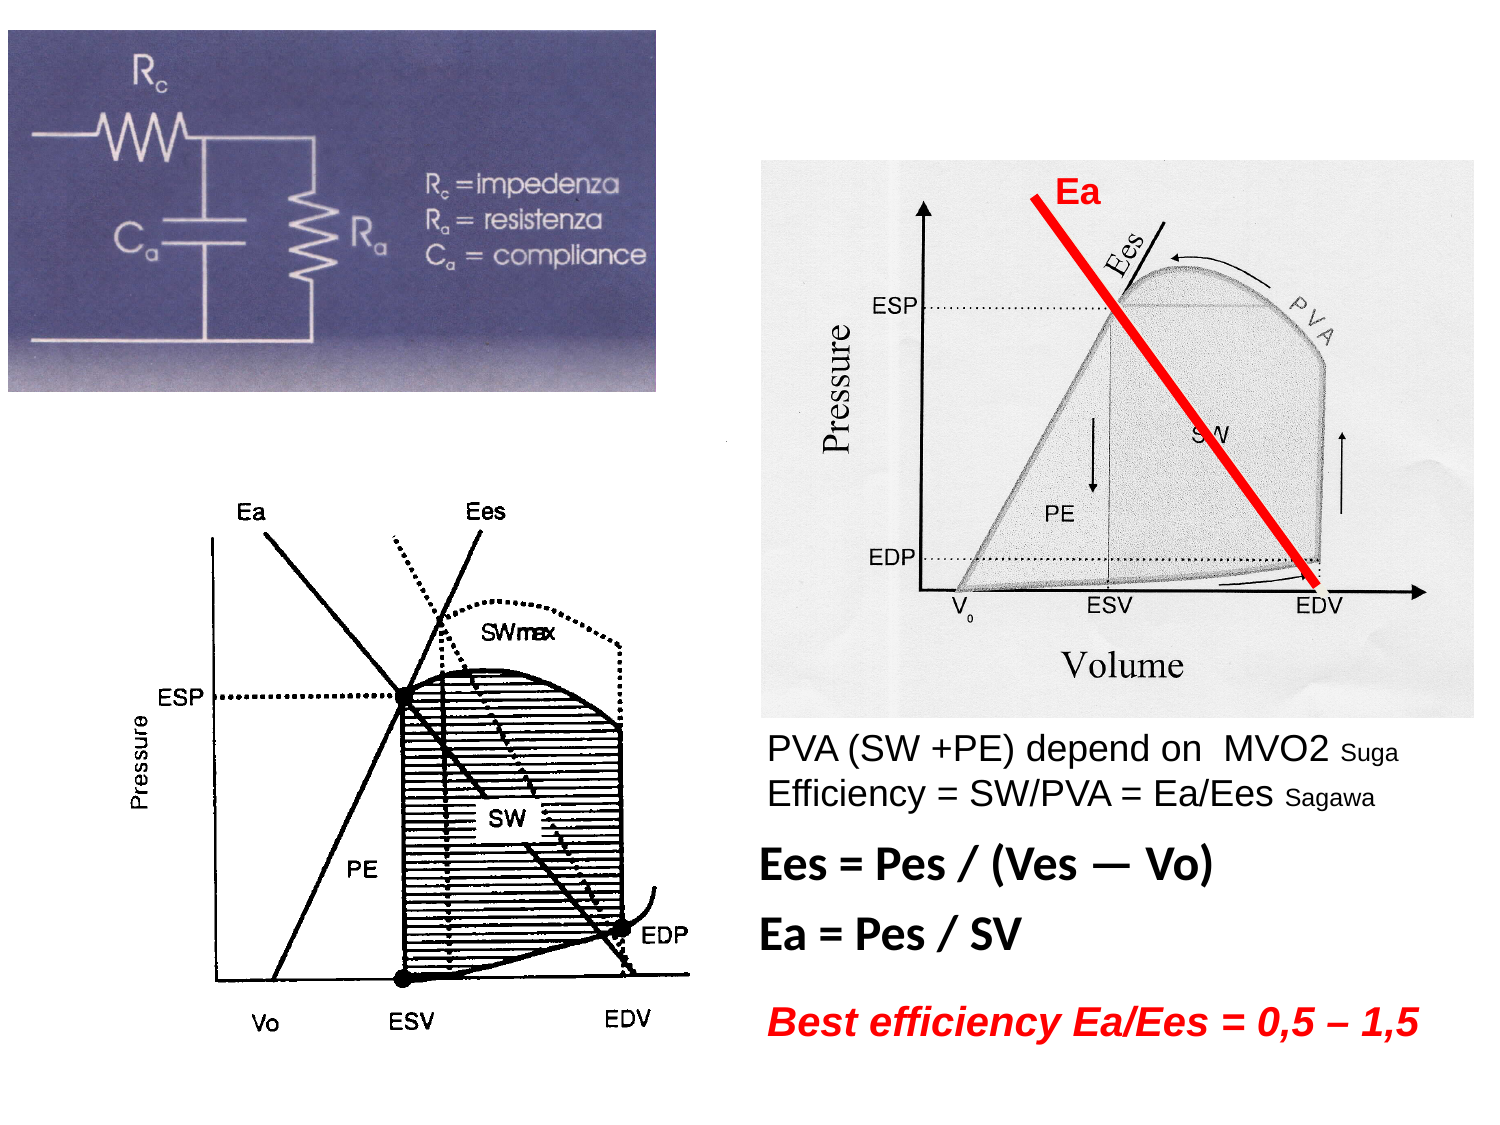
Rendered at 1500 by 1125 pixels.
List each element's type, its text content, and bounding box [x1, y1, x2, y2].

picture [100, 441, 727, 1048]
text_box PVA (SW +PE) depend on MVO2 Suga Efficiency = SW/PVA = Ea/Ees Sagawa [752, 716, 1415, 821]
text_box Ea = Pes / SV [744, 893, 1495, 968]
picture [761, 160, 1474, 718]
picture [8, 30, 656, 392]
text_box Best efficiency Ea/Ees = 0,5 – 1,5 [752, 987, 1435, 1053]
text_box Ees = Pes / (Ves — Vo) [744, 823, 1495, 893]
